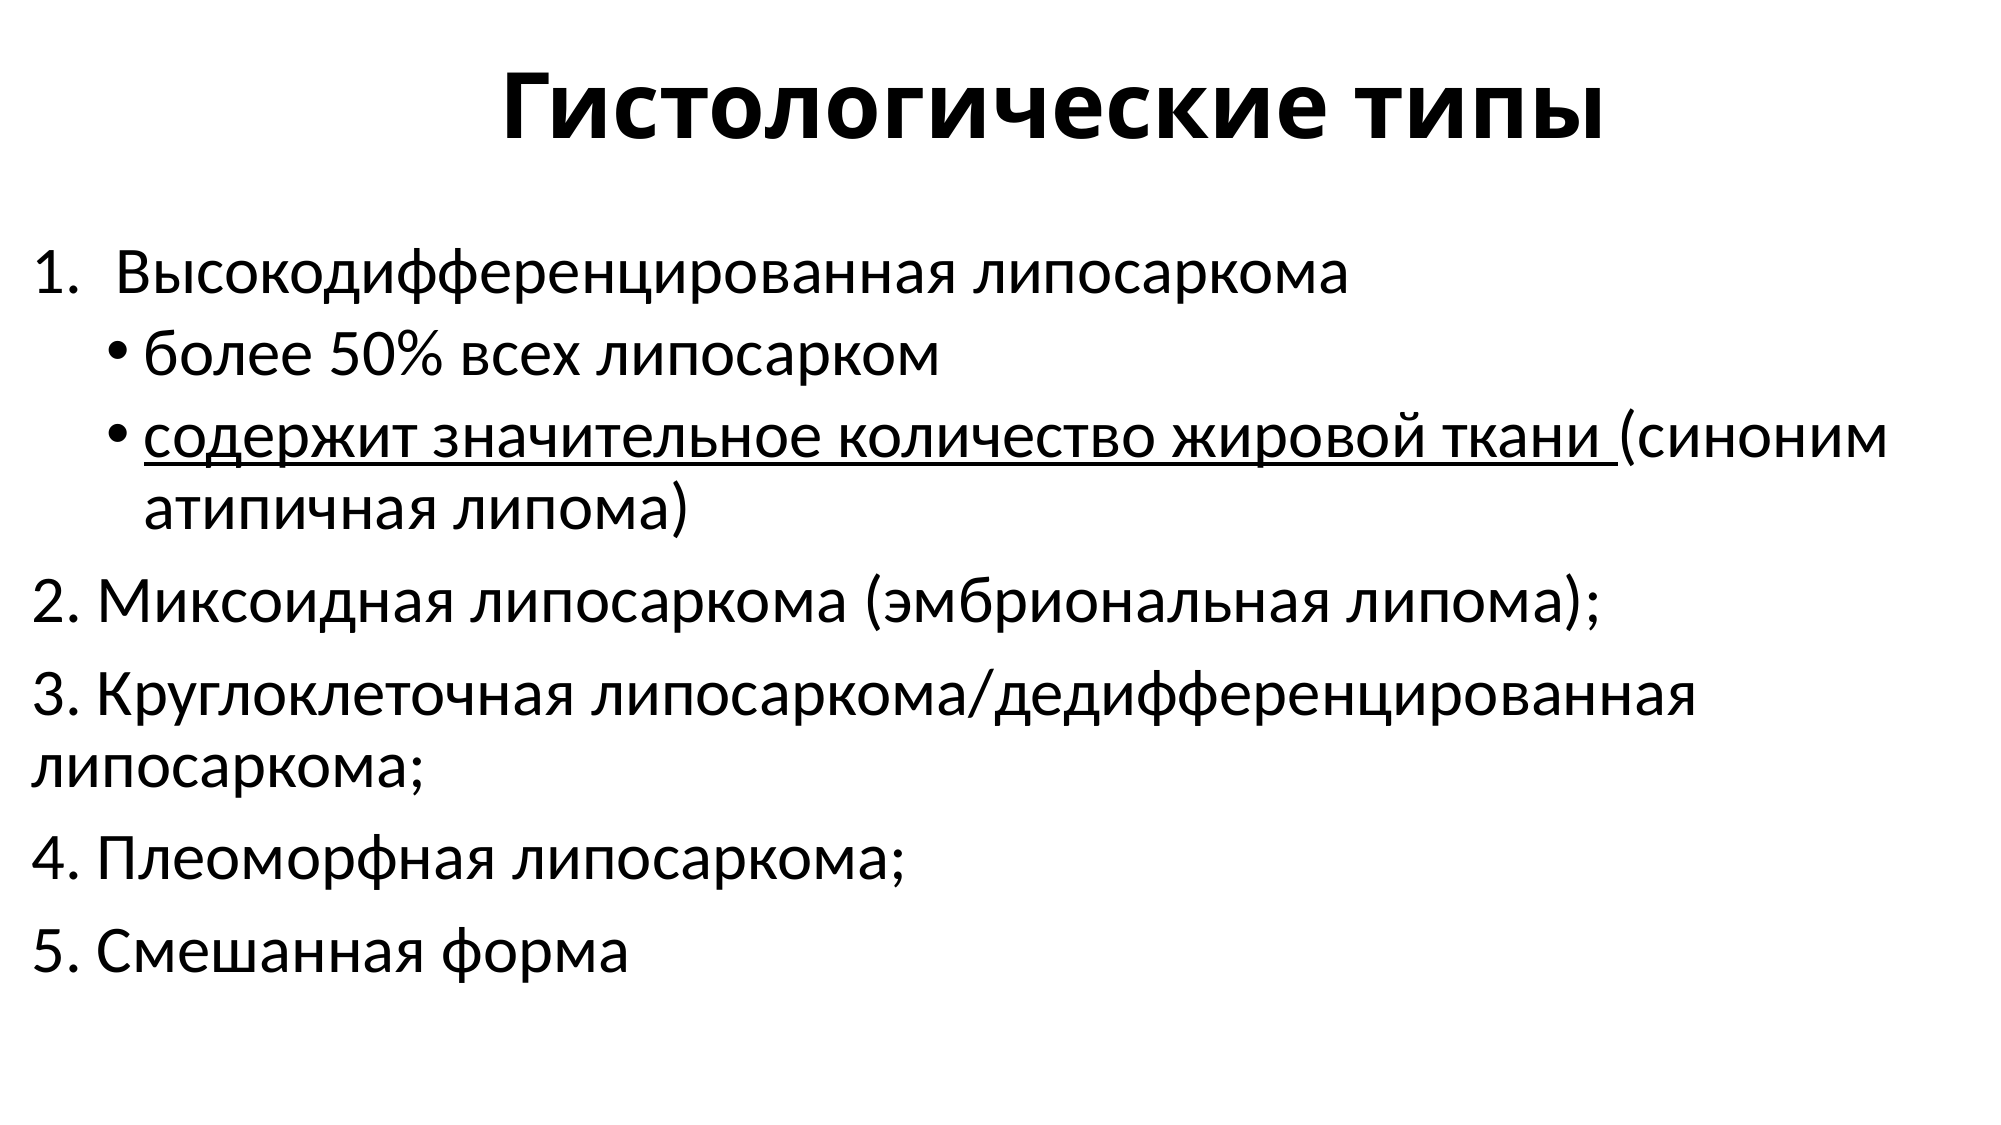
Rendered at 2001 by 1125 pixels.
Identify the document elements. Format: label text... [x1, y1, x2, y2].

list Высокодифференцированная липосаркома более 50% всех липосарком содержит значительное количество жировой ткани (синоним атипичная липома) 2. Миксоидная липосаркома (эмбриональная липома); 3. Круглоклеточная липосаркома/дедифференцированная липосаркома; 4. Плеоморфная липосаркома; 5. Смешанная форма [16, 228, 1976, 1066]
title Гистологические типы [191, 0, 1917, 218]
